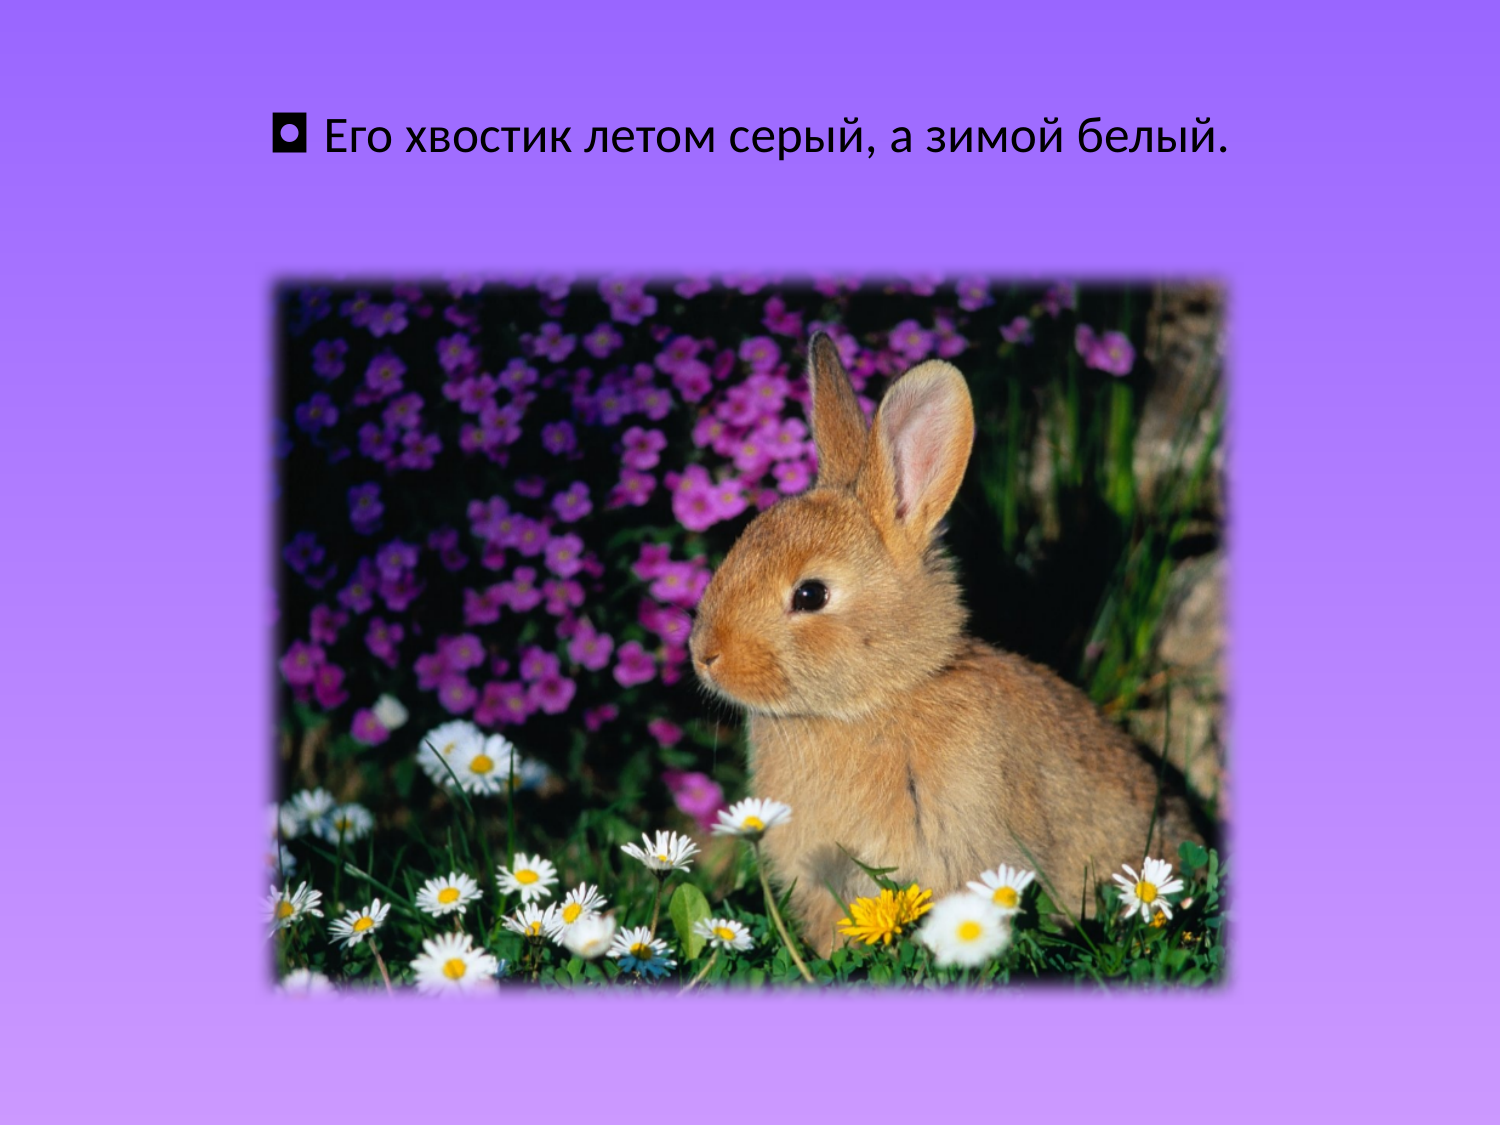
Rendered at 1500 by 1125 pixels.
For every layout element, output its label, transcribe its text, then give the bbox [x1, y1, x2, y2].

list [254, 262, 1246, 1006]
title ◘ Его хвостик летом серый, а зимой белый. [75, 93, 1425, 233]
